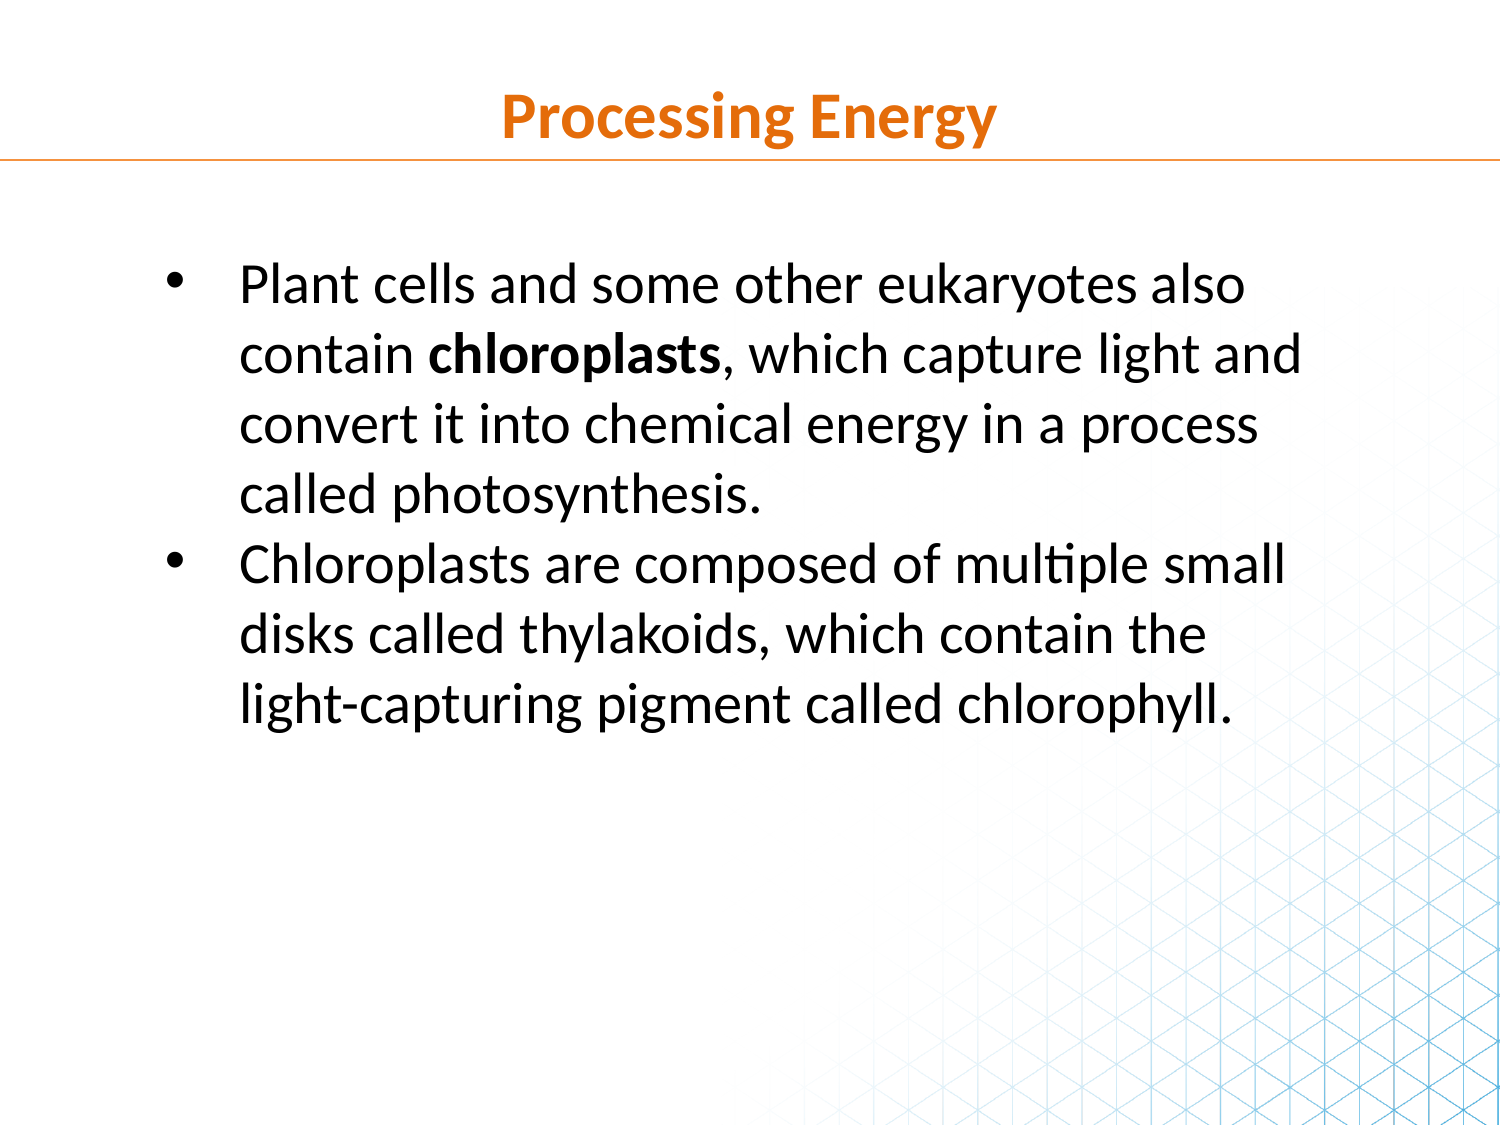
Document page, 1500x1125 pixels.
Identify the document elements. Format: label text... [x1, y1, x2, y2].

picture [721, 287, 1500, 1125]
text_box Plant cells and some other eukaryotes also contain chloroplasts, which capture light and convert it into chemical energy in a process called photosynthesis. Chloroplasts are composed of multiple small disks called thylakoids, which contain the light-capturing pigment called chlorophyll. [149, 237, 1350, 743]
text_box Processing Energy [149, 64, 1350, 159]
